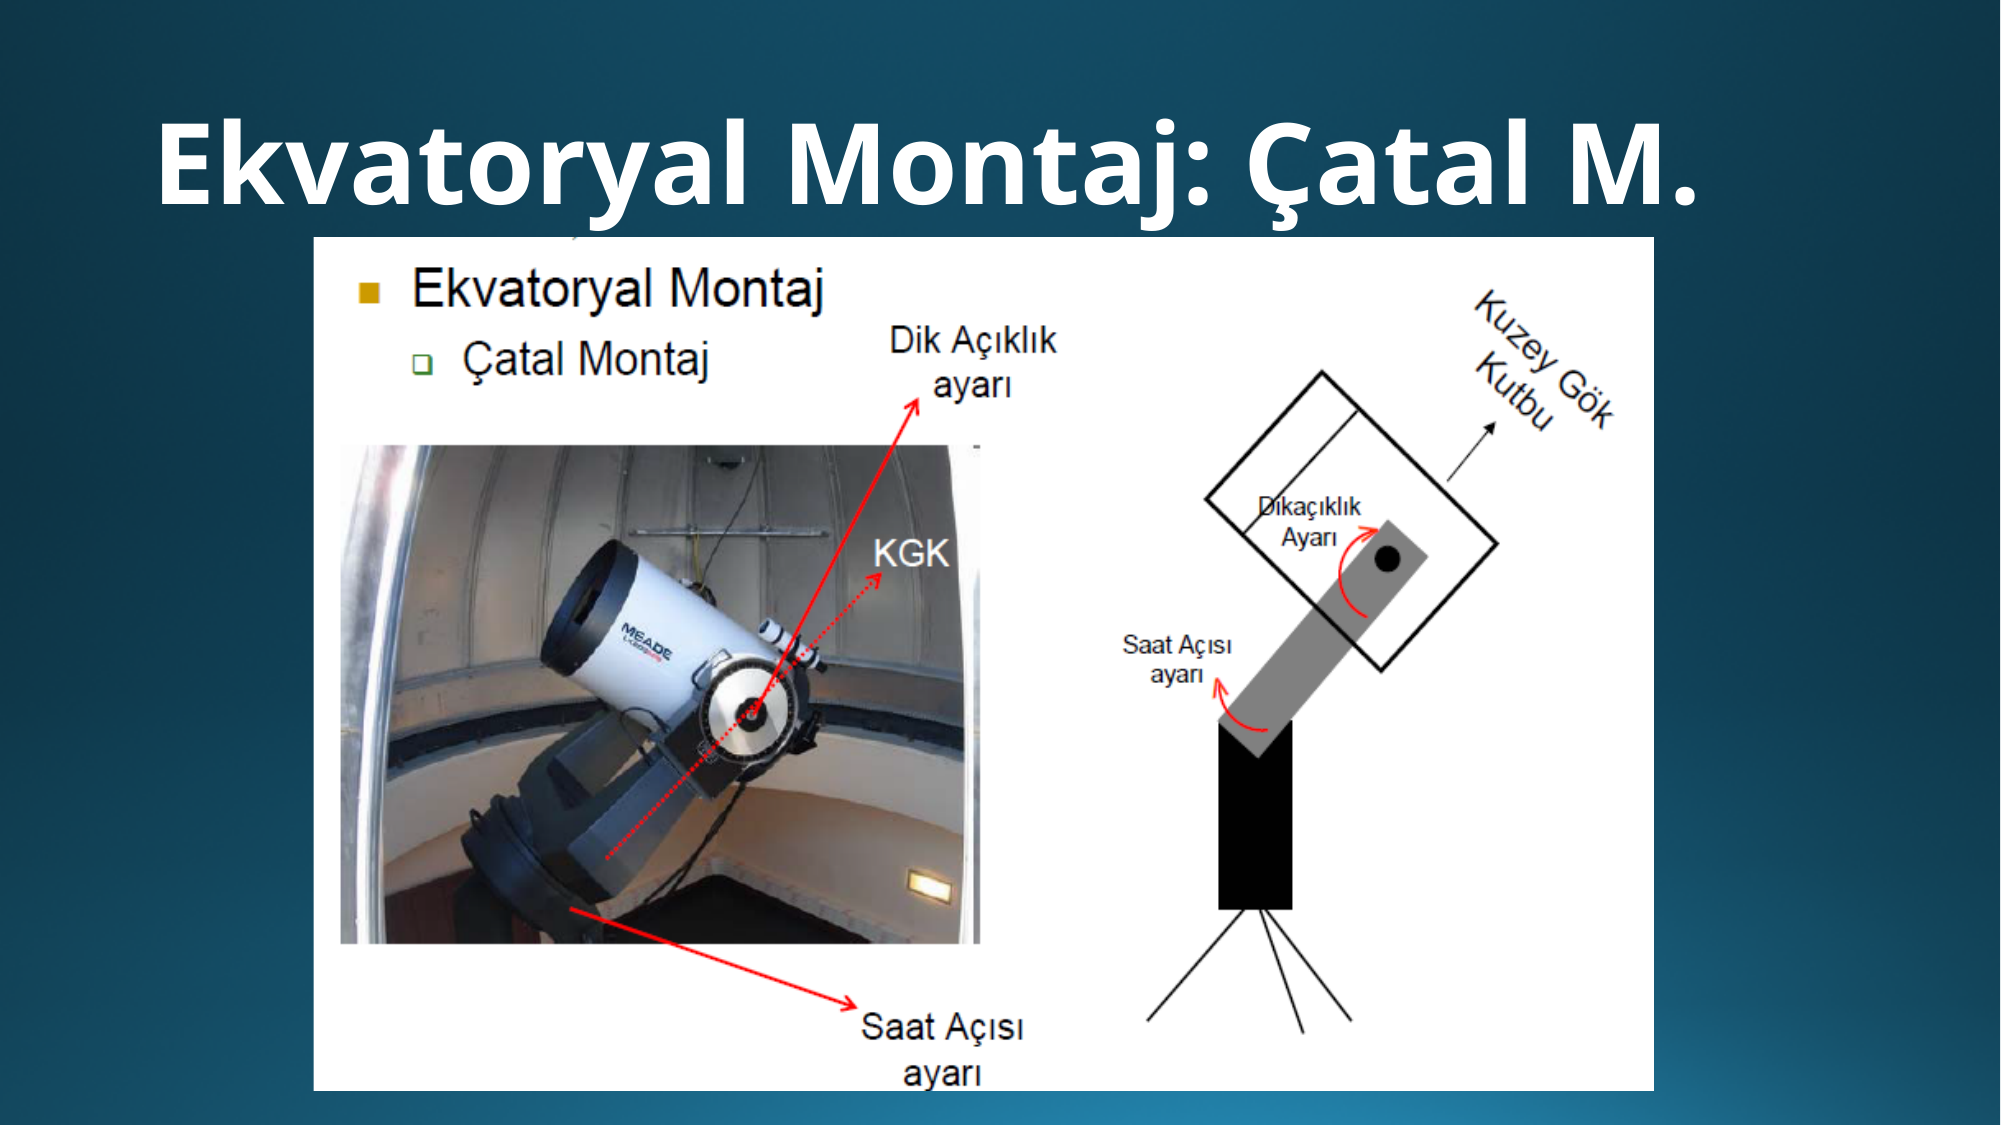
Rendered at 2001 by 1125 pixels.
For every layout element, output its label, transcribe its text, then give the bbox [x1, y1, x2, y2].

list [313, 237, 1654, 1091]
title Ekvatoryal Montaj: Çatal M. [137, 59, 1863, 278]
picture [0, 0, 2001, 1125]
